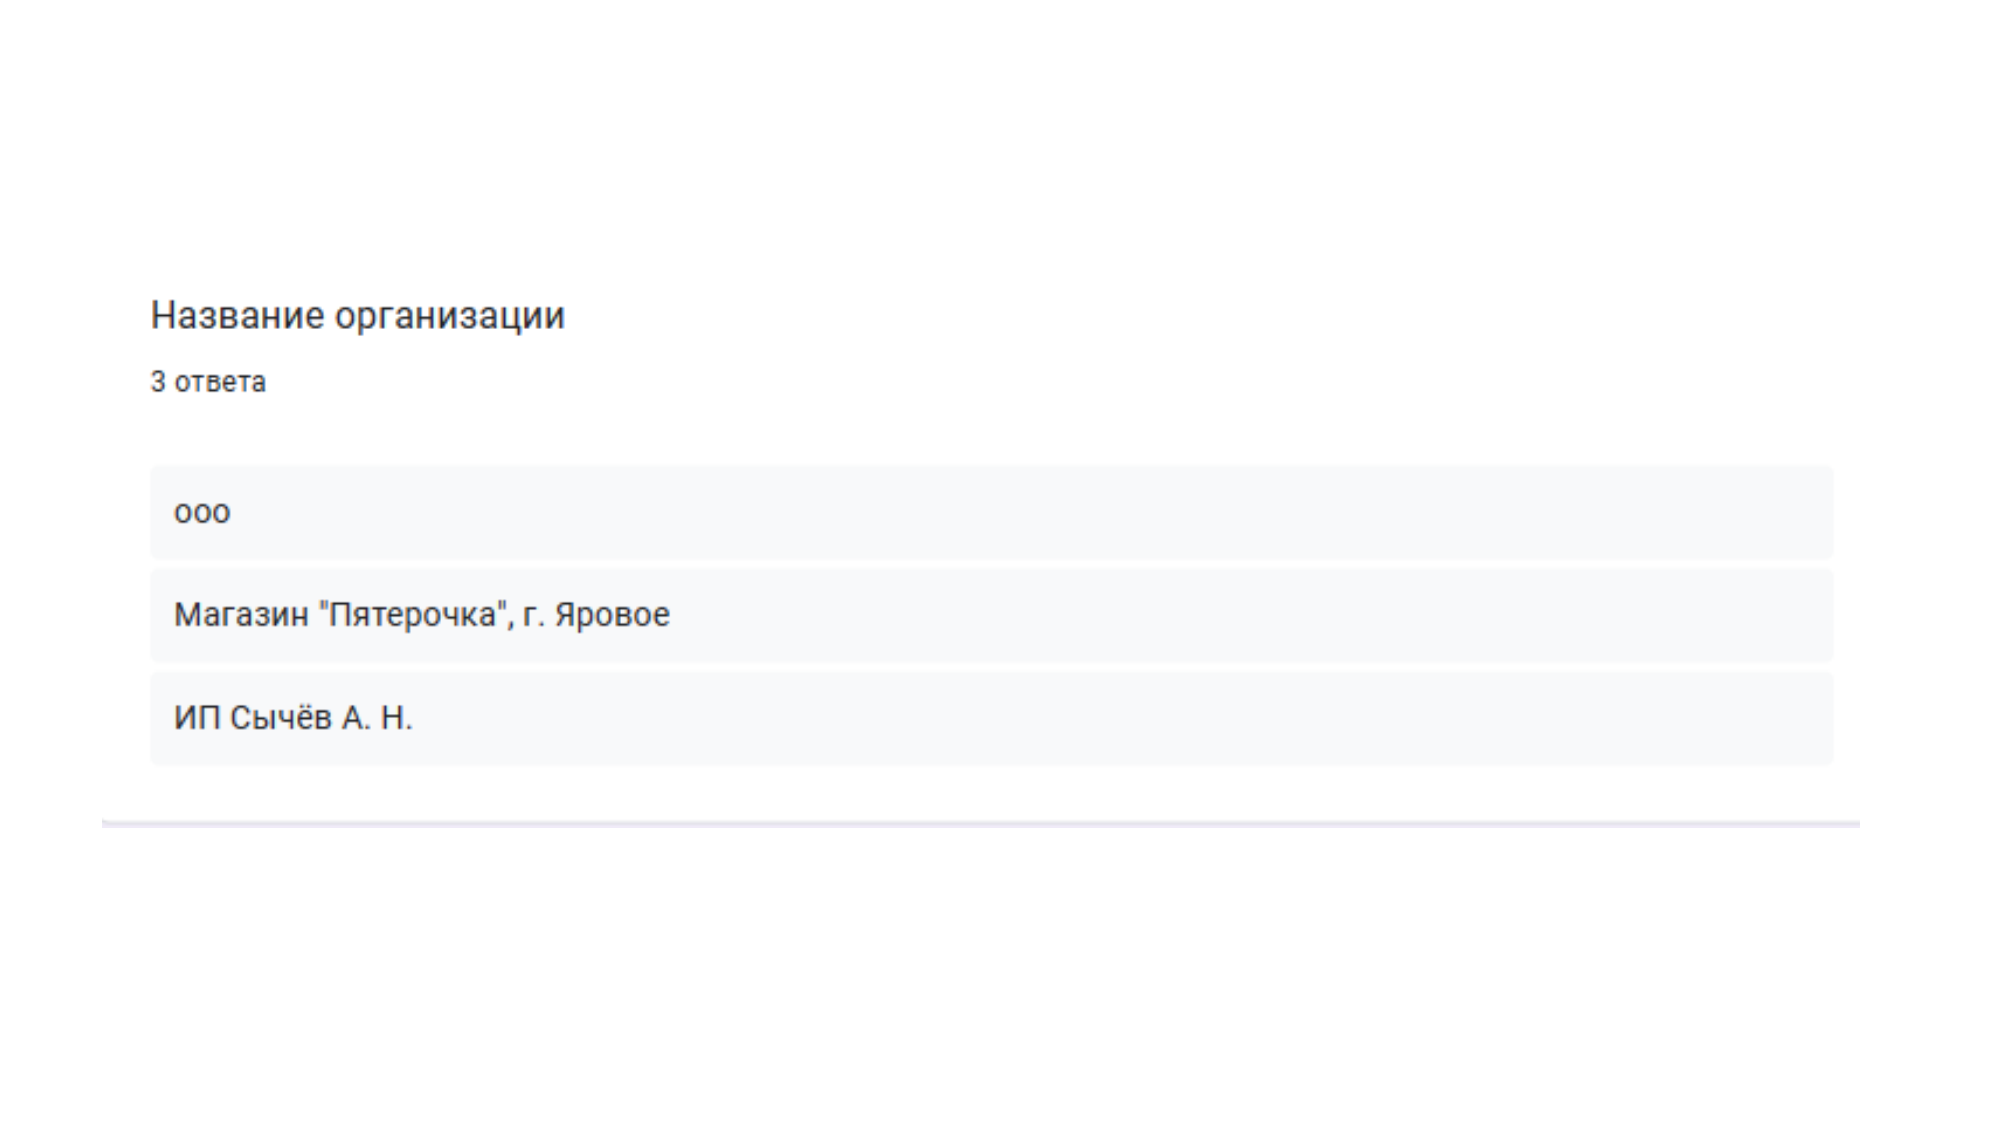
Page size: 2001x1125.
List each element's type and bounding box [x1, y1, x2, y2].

picture [102, 247, 1860, 828]
